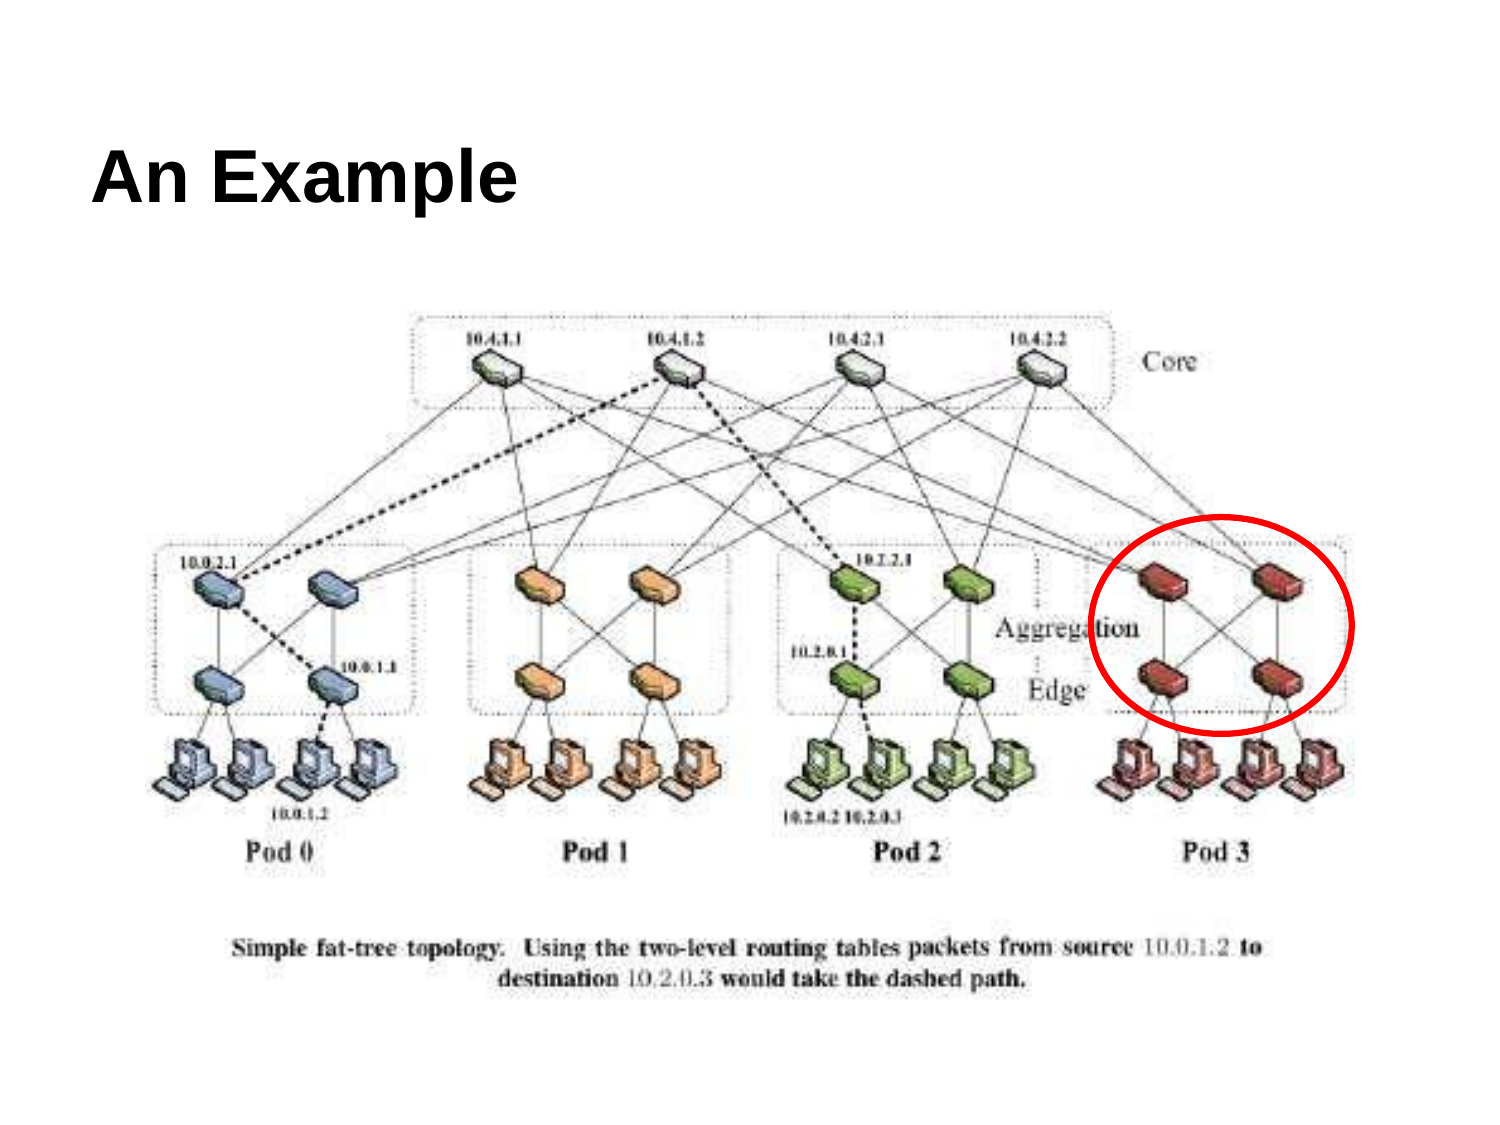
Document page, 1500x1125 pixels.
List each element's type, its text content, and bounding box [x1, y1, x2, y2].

text_box [145, 272, 1355, 1011]
title An Example [74, 44, 1426, 233]
text_box [1090, 517, 1352, 734]
